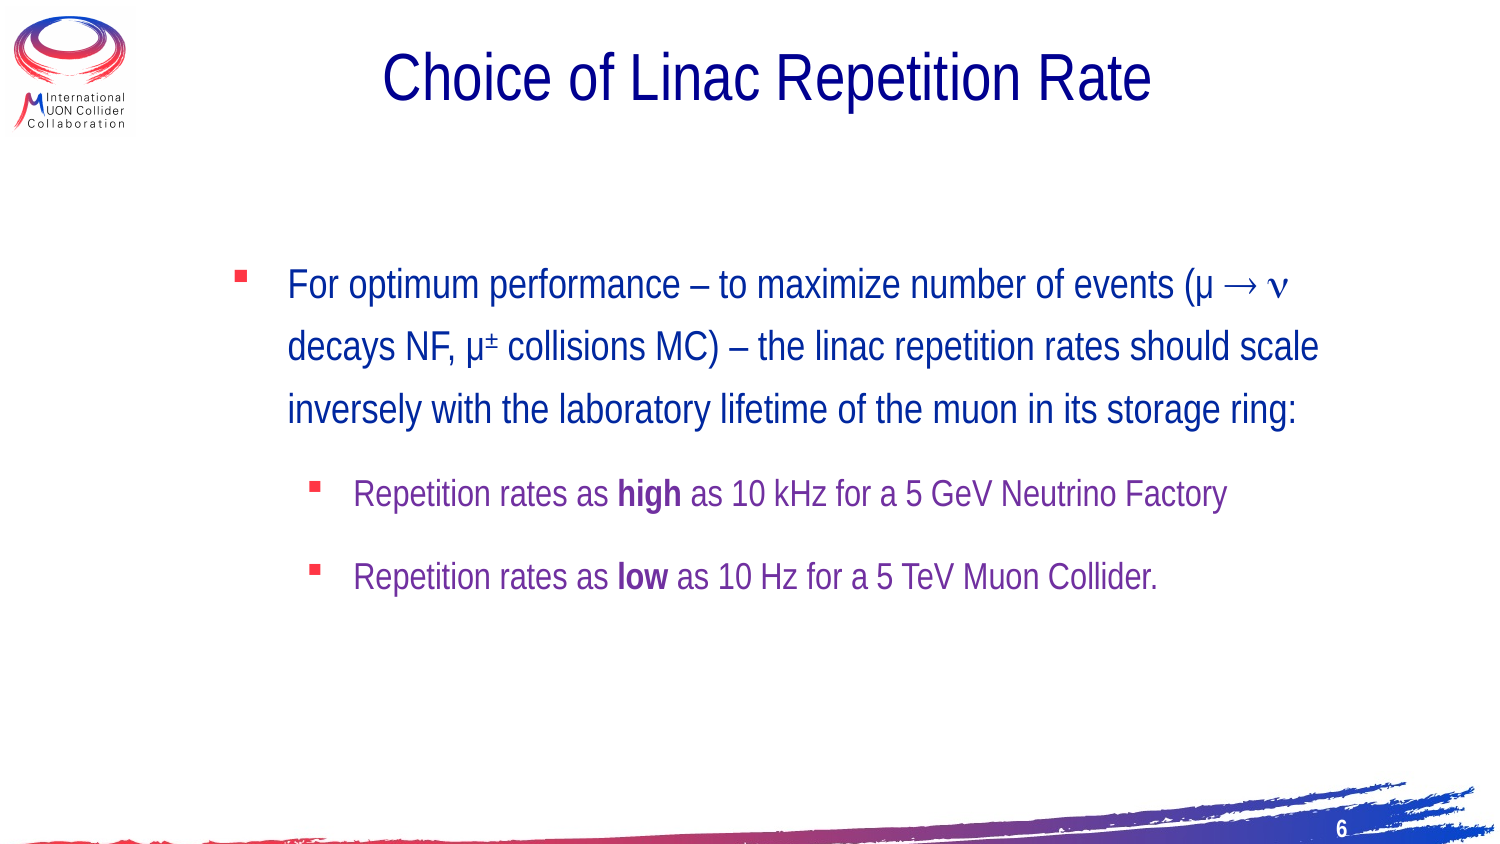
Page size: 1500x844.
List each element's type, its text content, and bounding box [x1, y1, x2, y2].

slide_number 6 [1287, 804, 1363, 844]
picture [5, 6, 136, 137]
picture [0, 771, 1500, 844]
title Choice of Linac Repetition Rate [212, 33, 1325, 123]
list For optimum performance – to maximize number of events (μ  n decays NF, μ± collisions MC) – the linac repetition rates should scale inversely with the laboratory lifetime of the muon in its storage ring: Repetition rates as high as 10 kHz for a 5 GeV Neutrino Factory Repetition rates as low as 10 Hz for a 5 TeV Muon Collider. [216, 236, 1363, 690]
